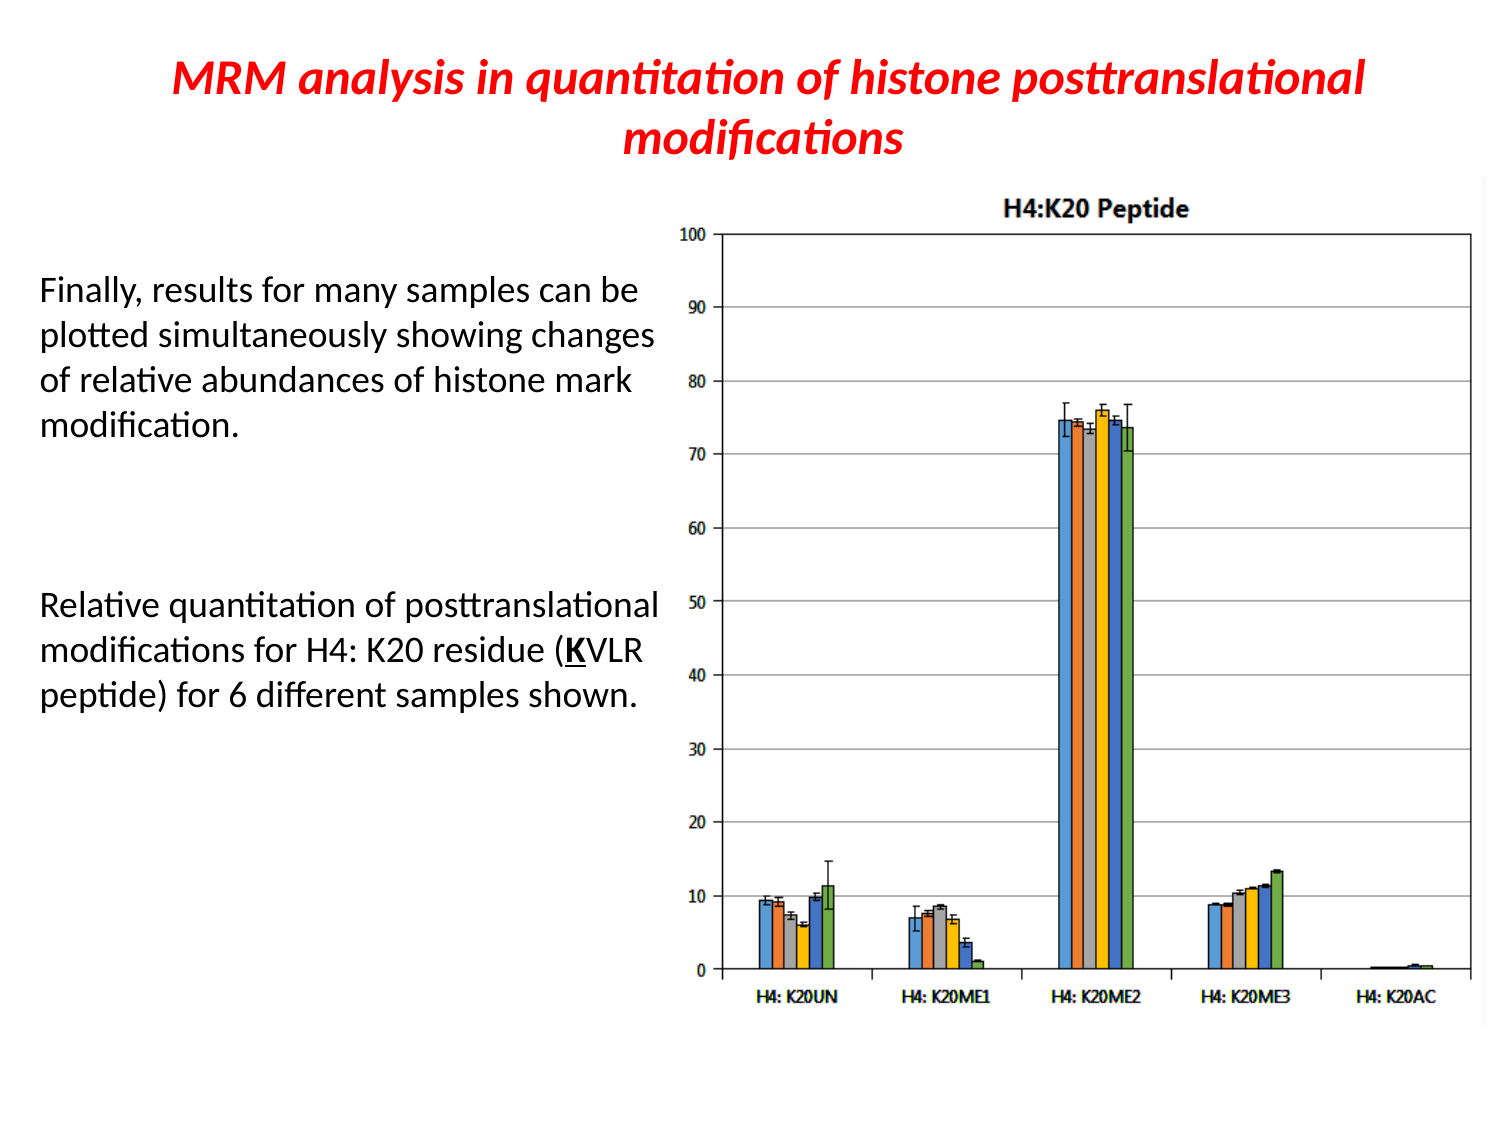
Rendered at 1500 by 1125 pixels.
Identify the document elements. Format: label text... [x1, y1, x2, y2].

picture [674, 177, 1486, 1026]
text_box MRM analysis in quantitation of histone posttranslational modifications [99, 37, 1438, 173]
text_box Finally, results for many samples can be plotted simultaneously showing changes of relative abundances of histone mark modification. Relative quantitation of posttranslational modifications for H4: K20 residue (KVLR peptide) for 6 different samples shown. [24, 257, 669, 768]
